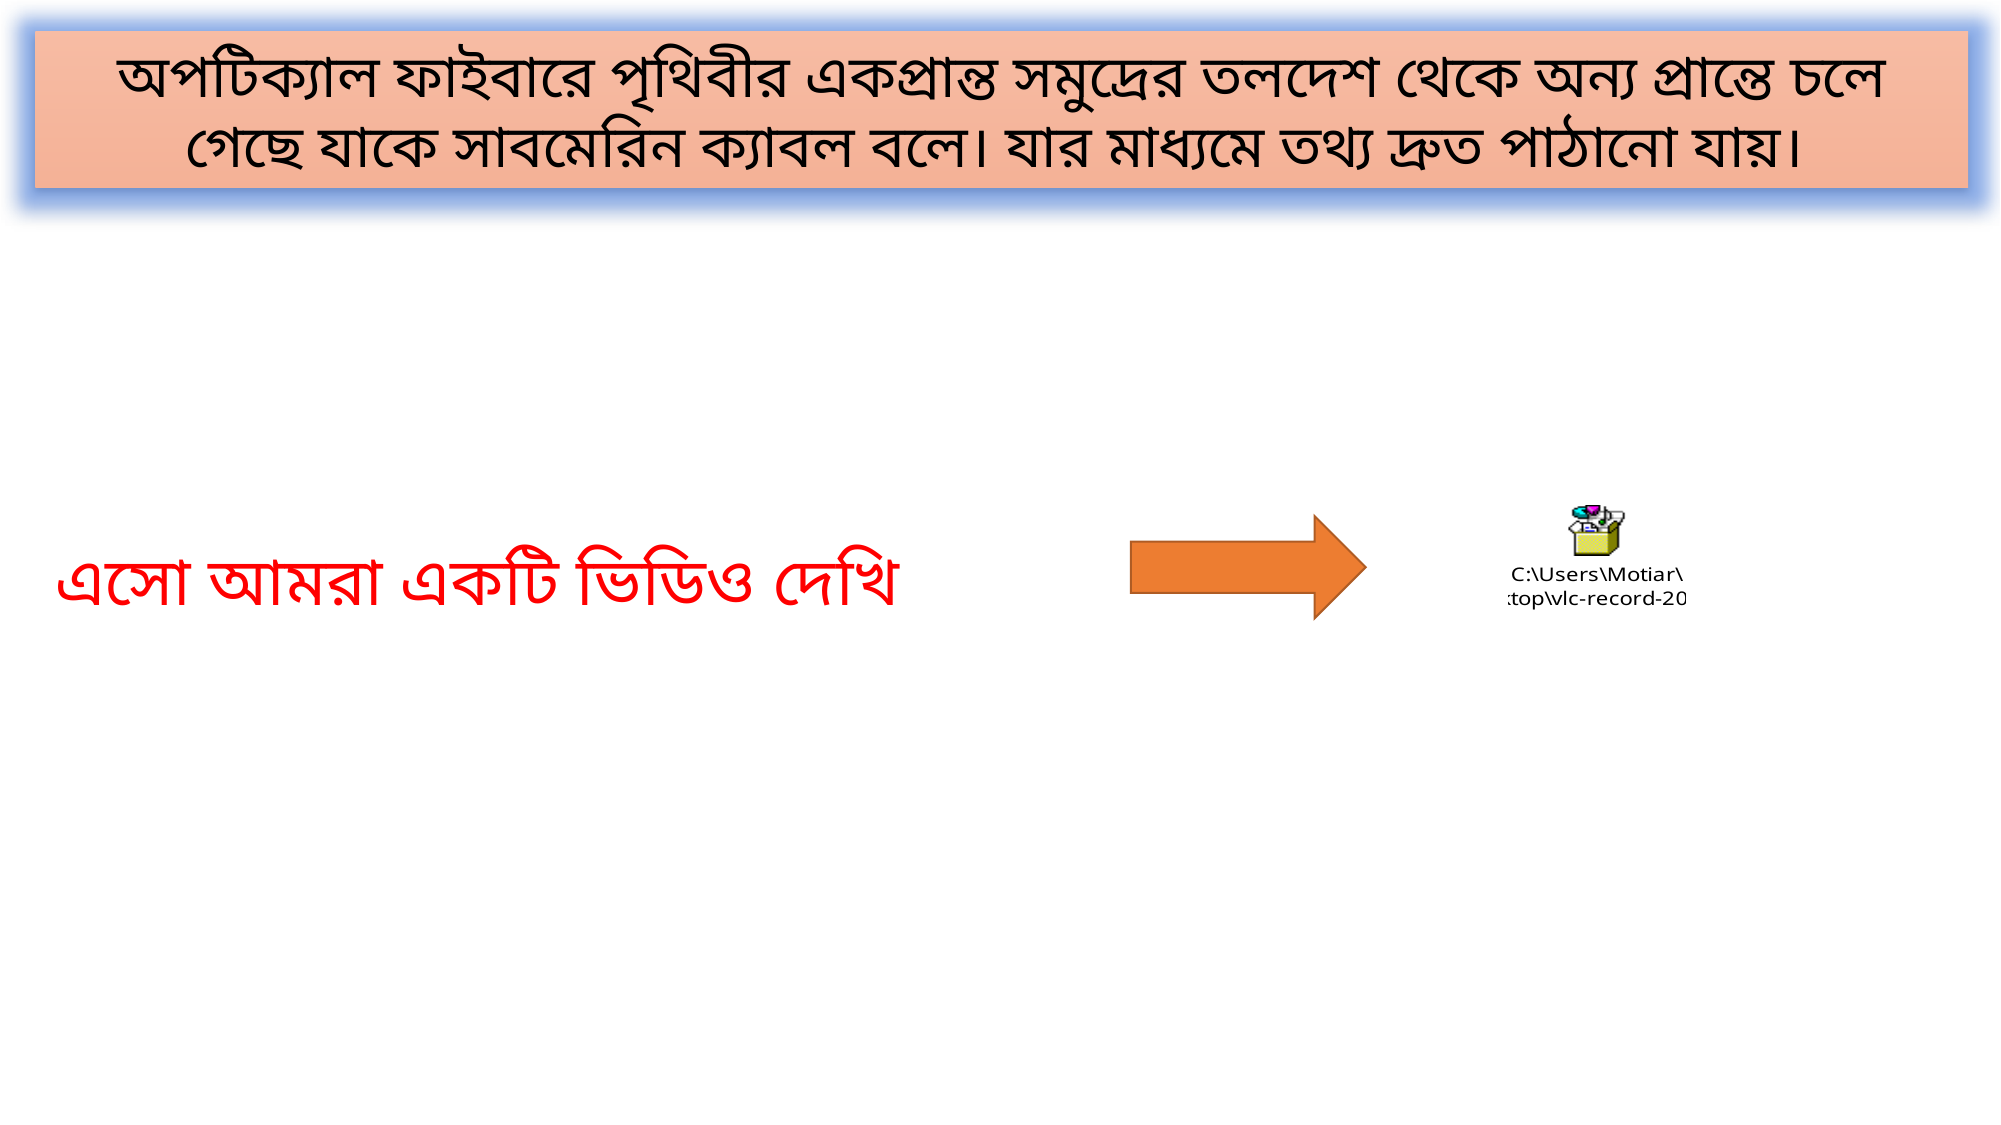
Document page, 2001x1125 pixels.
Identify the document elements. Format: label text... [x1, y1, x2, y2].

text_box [1507, 505, 1686, 633]
text_box এসো আমরা একটি ভিডিও দেখি [40, 532, 1113, 627]
text_box [1129, 513, 1368, 621]
text_box অপটিক্যাল ফাইবারে পৃথিবীর একপ্রান্ত সমুদ্রের তলদেশ থেকে অন্য প্রান্তে চলে গেছে যাকে সাবমেরিন ক্যাবল বলে। যার মাধ্যমে তথ্য দ্রুত পাঠানো যায়। [35, 31, 1969, 188]
